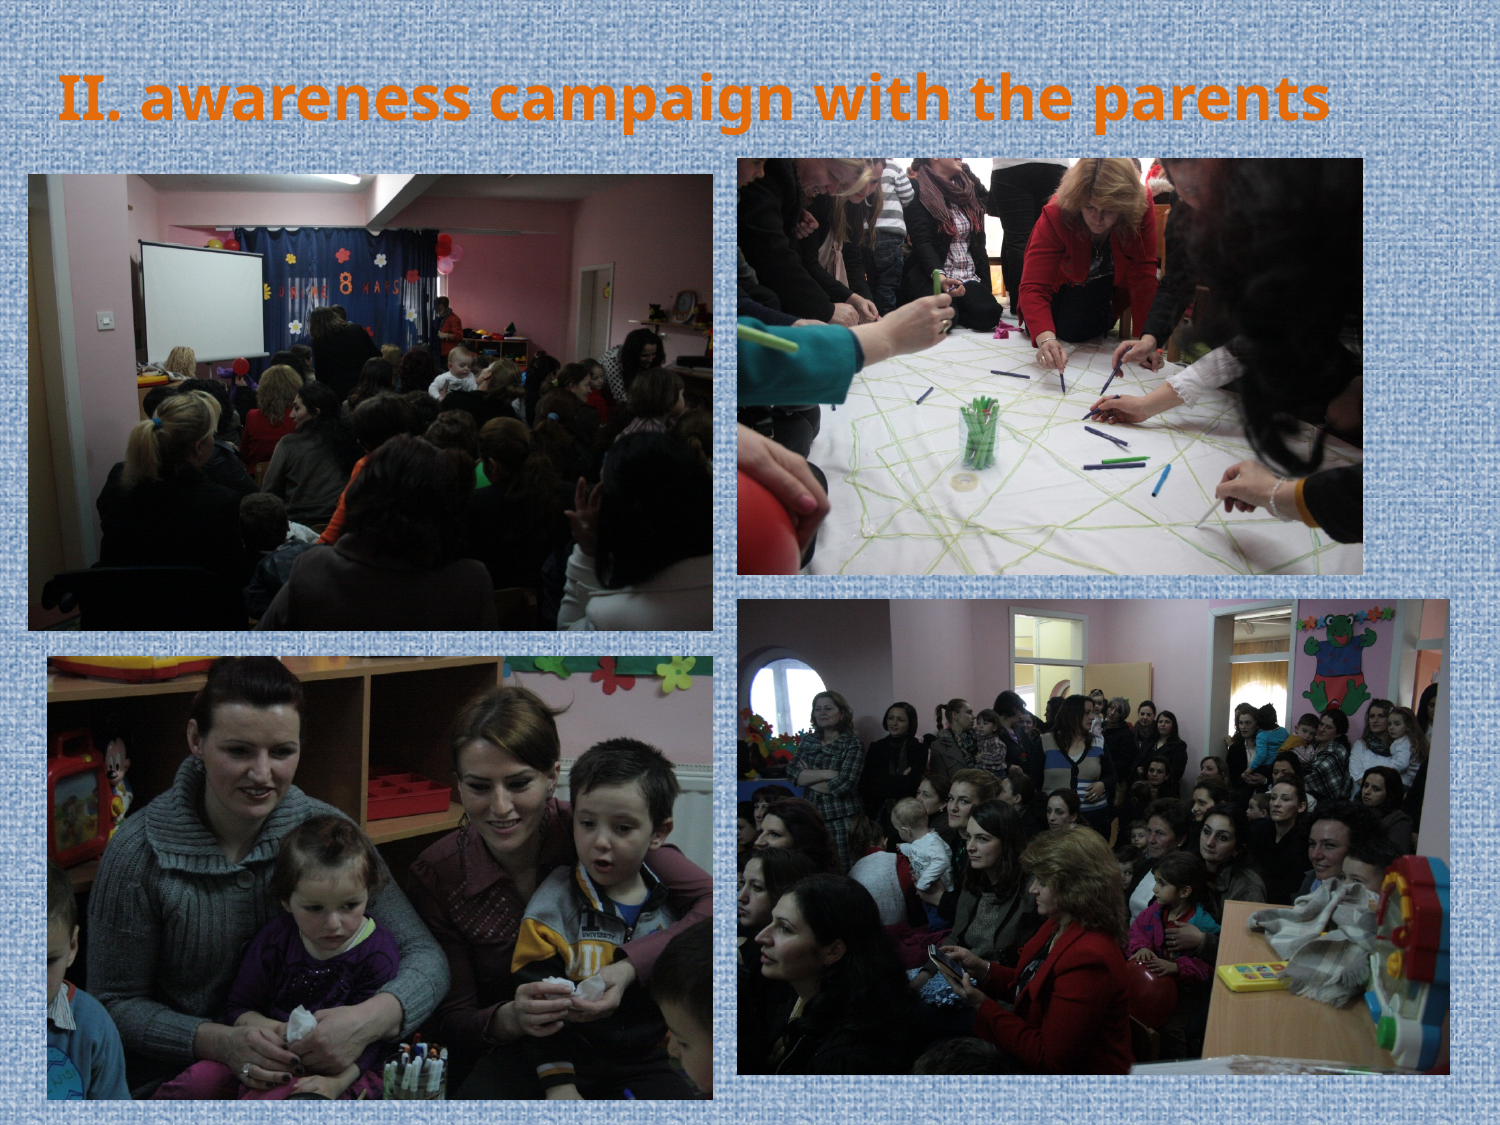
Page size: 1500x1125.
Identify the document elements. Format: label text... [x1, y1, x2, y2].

picture [28, 174, 713, 632]
picture [737, 158, 1363, 576]
picture [737, 599, 1451, 1076]
picture [47, 656, 713, 1101]
title II. awareness campaign with the parents [42, 14, 1464, 177]
